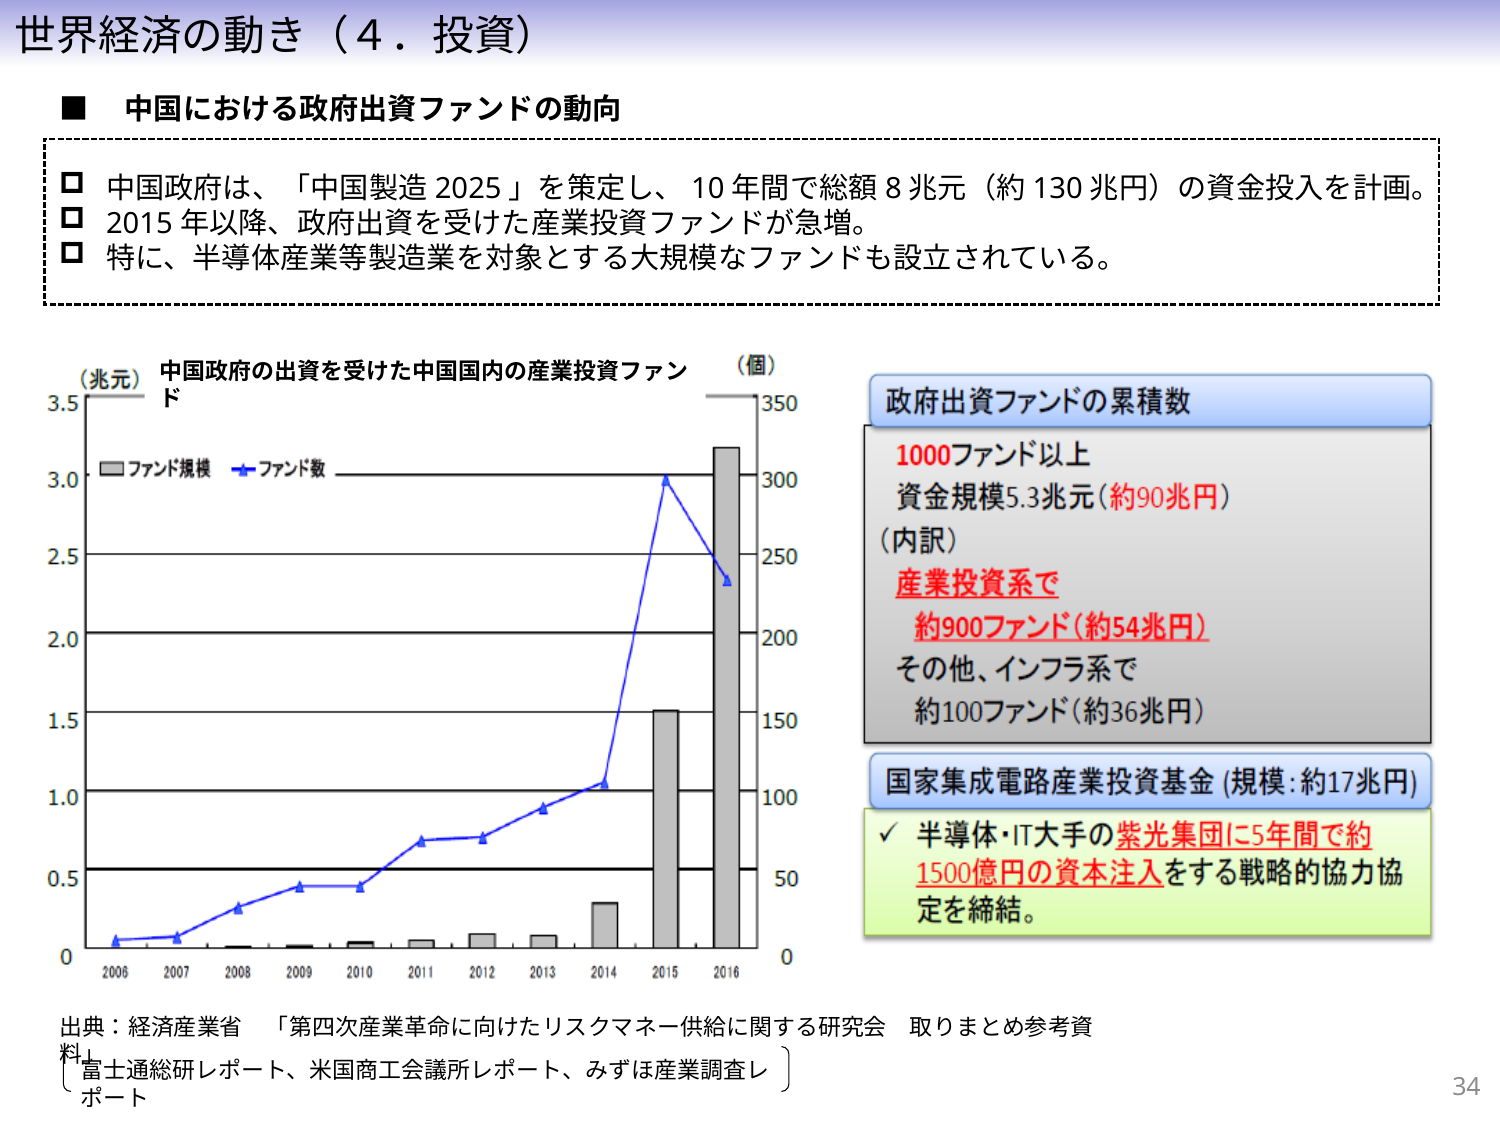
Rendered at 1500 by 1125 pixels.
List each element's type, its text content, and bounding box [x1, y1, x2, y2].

picture [850, 370, 1440, 952]
text_box 富士通総研レポート、米国商工会議所レポート、みずほ産業調査レポート [62, 1046, 790, 1092]
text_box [44, 344, 809, 983]
slide_number 33 [1158, 1057, 1496, 1118]
text_box 中国政府は、「中国製造2025」を策定し、10年間で総額8兆元（約130兆円）の資金投入を計画。 2015年以降、政府出資を受けた産業投資ファンドが急増。 特に、半導体産業等製造業を対象とする大規模なファンドも設立されている。 [43, 138, 1440, 306]
text_box 出典：経済産業省 「第四次産業革命に向けたリスクマネー供給に関する研究会 取りまとめ参考資料」 [44, 1005, 1153, 1075]
text_box ■ 中国における政府出資ファンドの動向 [44, 82, 872, 133]
text_box 世界経済の動き（４．投資） [0, 0, 1500, 67]
